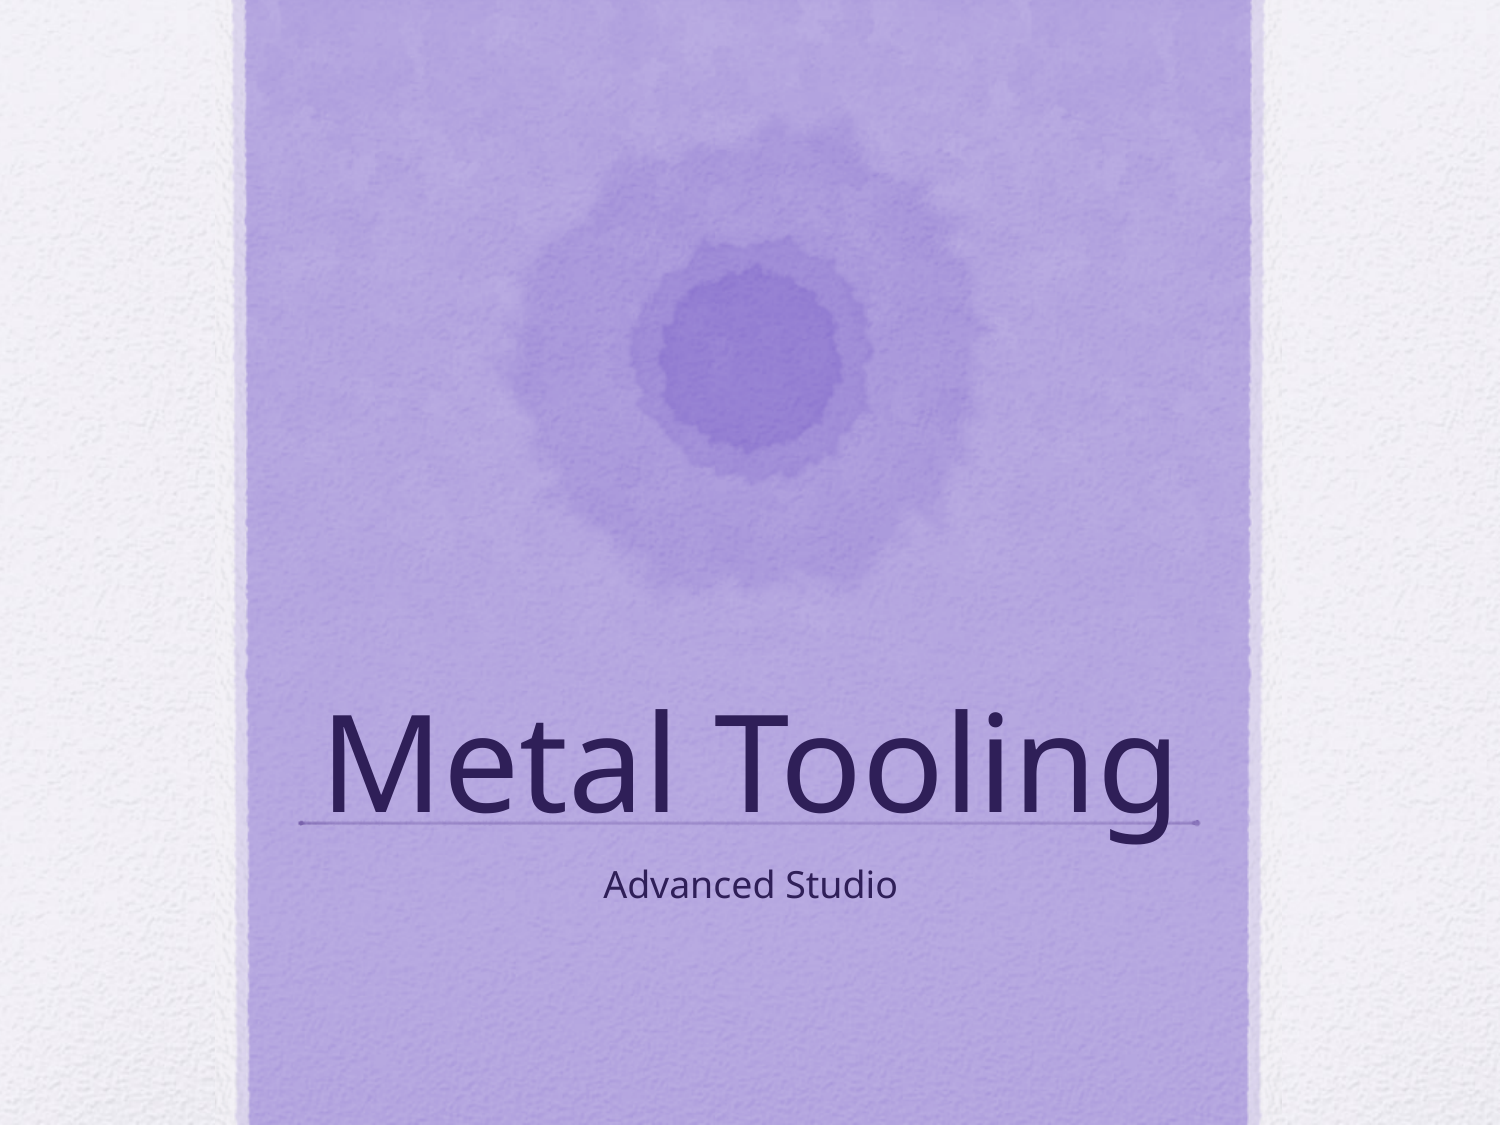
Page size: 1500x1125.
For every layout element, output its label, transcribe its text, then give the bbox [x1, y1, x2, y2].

subtitle Advanced Studio [304, 853, 1198, 994]
picture [0, 0, 1500, 1125]
title Metal Tooling [304, 605, 1198, 847]
